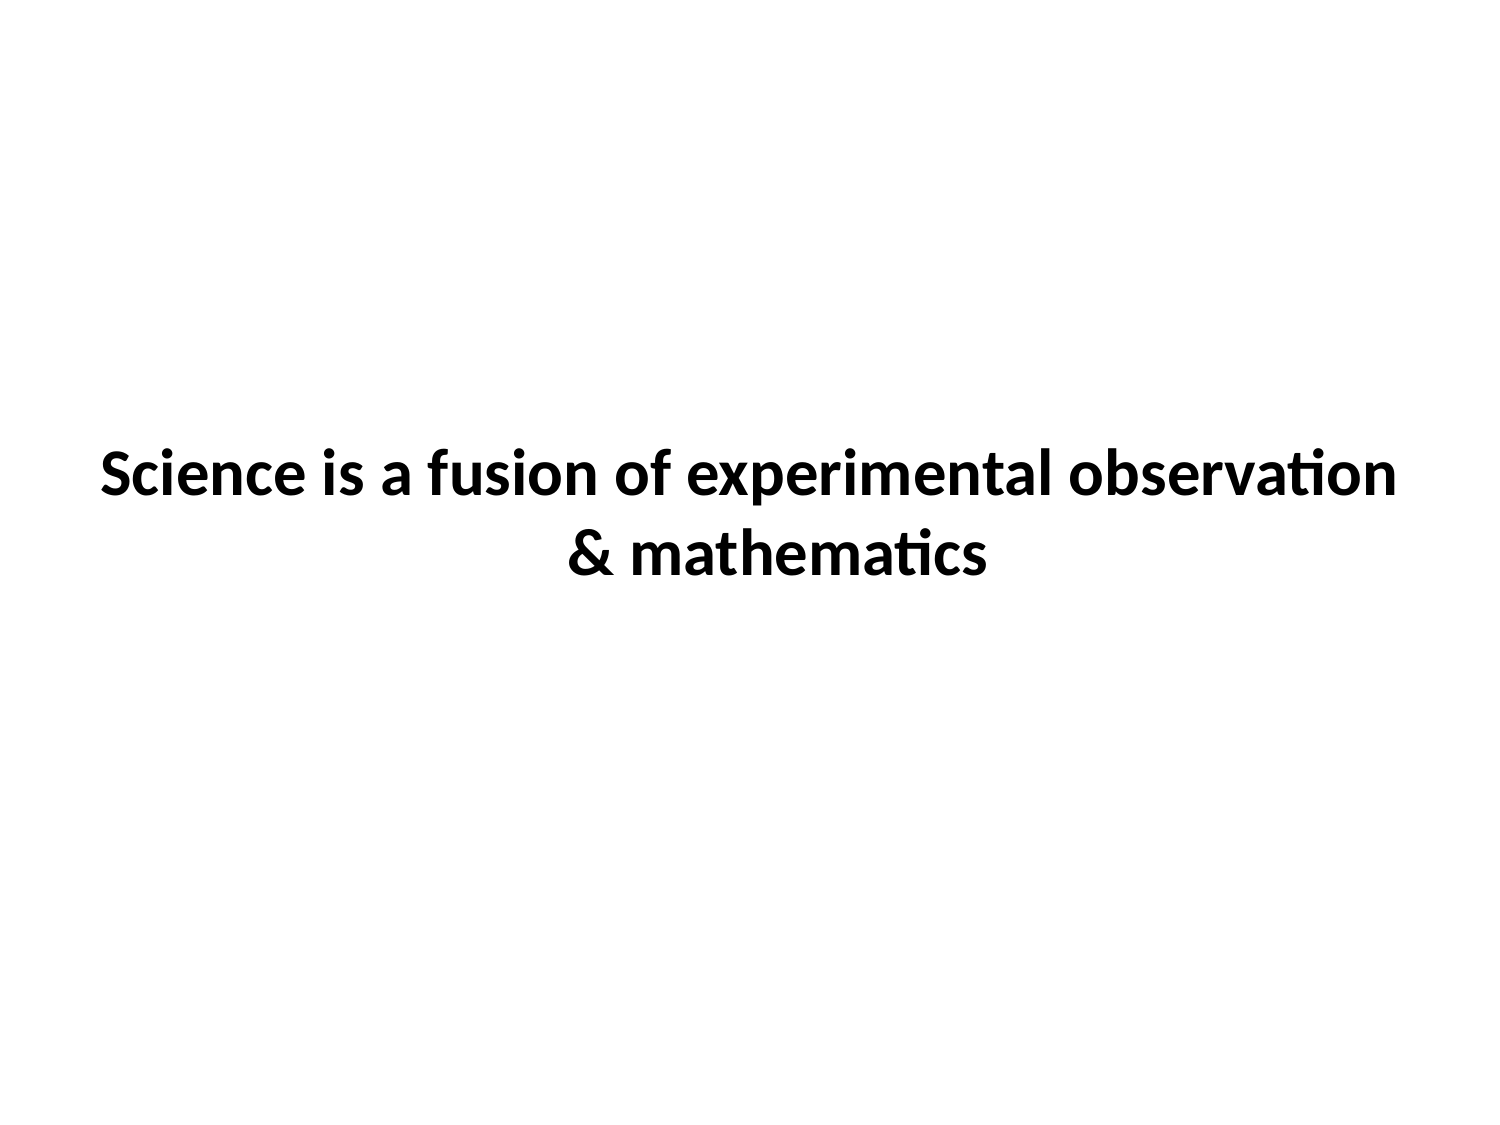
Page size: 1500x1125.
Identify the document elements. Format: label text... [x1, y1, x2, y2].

list Science is a fusion of experimental observation & mathematics [75, 420, 1425, 1005]
